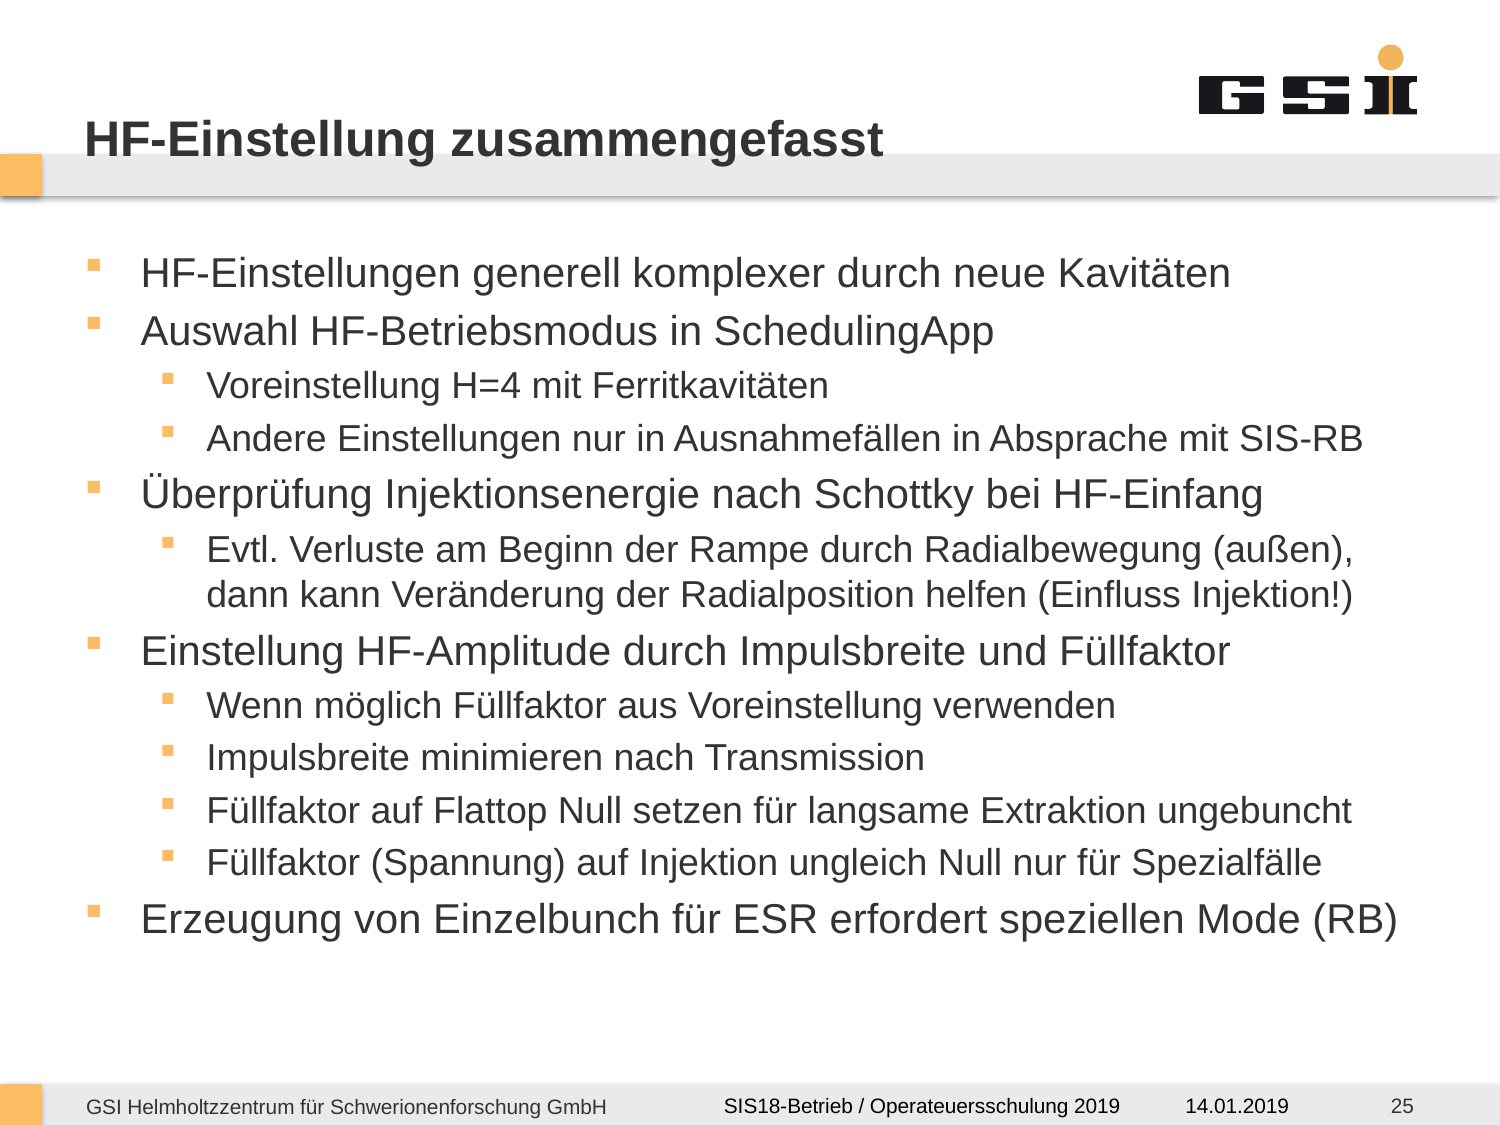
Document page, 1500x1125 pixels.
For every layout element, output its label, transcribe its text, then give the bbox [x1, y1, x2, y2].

title HF-Einstellung zusammengefasst [69, 44, 1094, 174]
picture [1197, 42, 1419, 117]
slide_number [1168, 1074, 1304, 1125]
list HF-Einstellungen generell komplexer durch neue Kavitäten Auswahl HF-Betriebsmodus in SchedulingApp Voreinstellung H=4 mit Ferritkavitäten Andere Einstellungen nur in Ausnahmefällen in Absprache mit SIS-RB Überprüfung Injektionsenergie nach Schottky bei HF-Einfang Evtl. Verluste am Beginn der Rampe durch Radialbewegung (außen), dann kann Veränderung der Radialposition helfen (Einfluss Injektion!) Einstellung HF-Amplitude durch Impulsbreite und Füllfaktor Wenn möglich Füllfaktor aus Voreinstellung verwenden Impulsbreite minimieren nach Transmission Füllfaktor auf Flattop Null setzen für langsame Extraktion ungebuncht Füllfaktor (Spannung) auf Injektion ungleich Null nur für Spezialfälle Erzeugung von Einzelbunch für ESR erfordert speziellen Mode (RB) [69, 237, 1417, 1043]
slide_number 25 [1306, 1074, 1429, 1125]
footer SIS18-Betrieb / Operateuersschulung 2019 [679, 1076, 1165, 1125]
